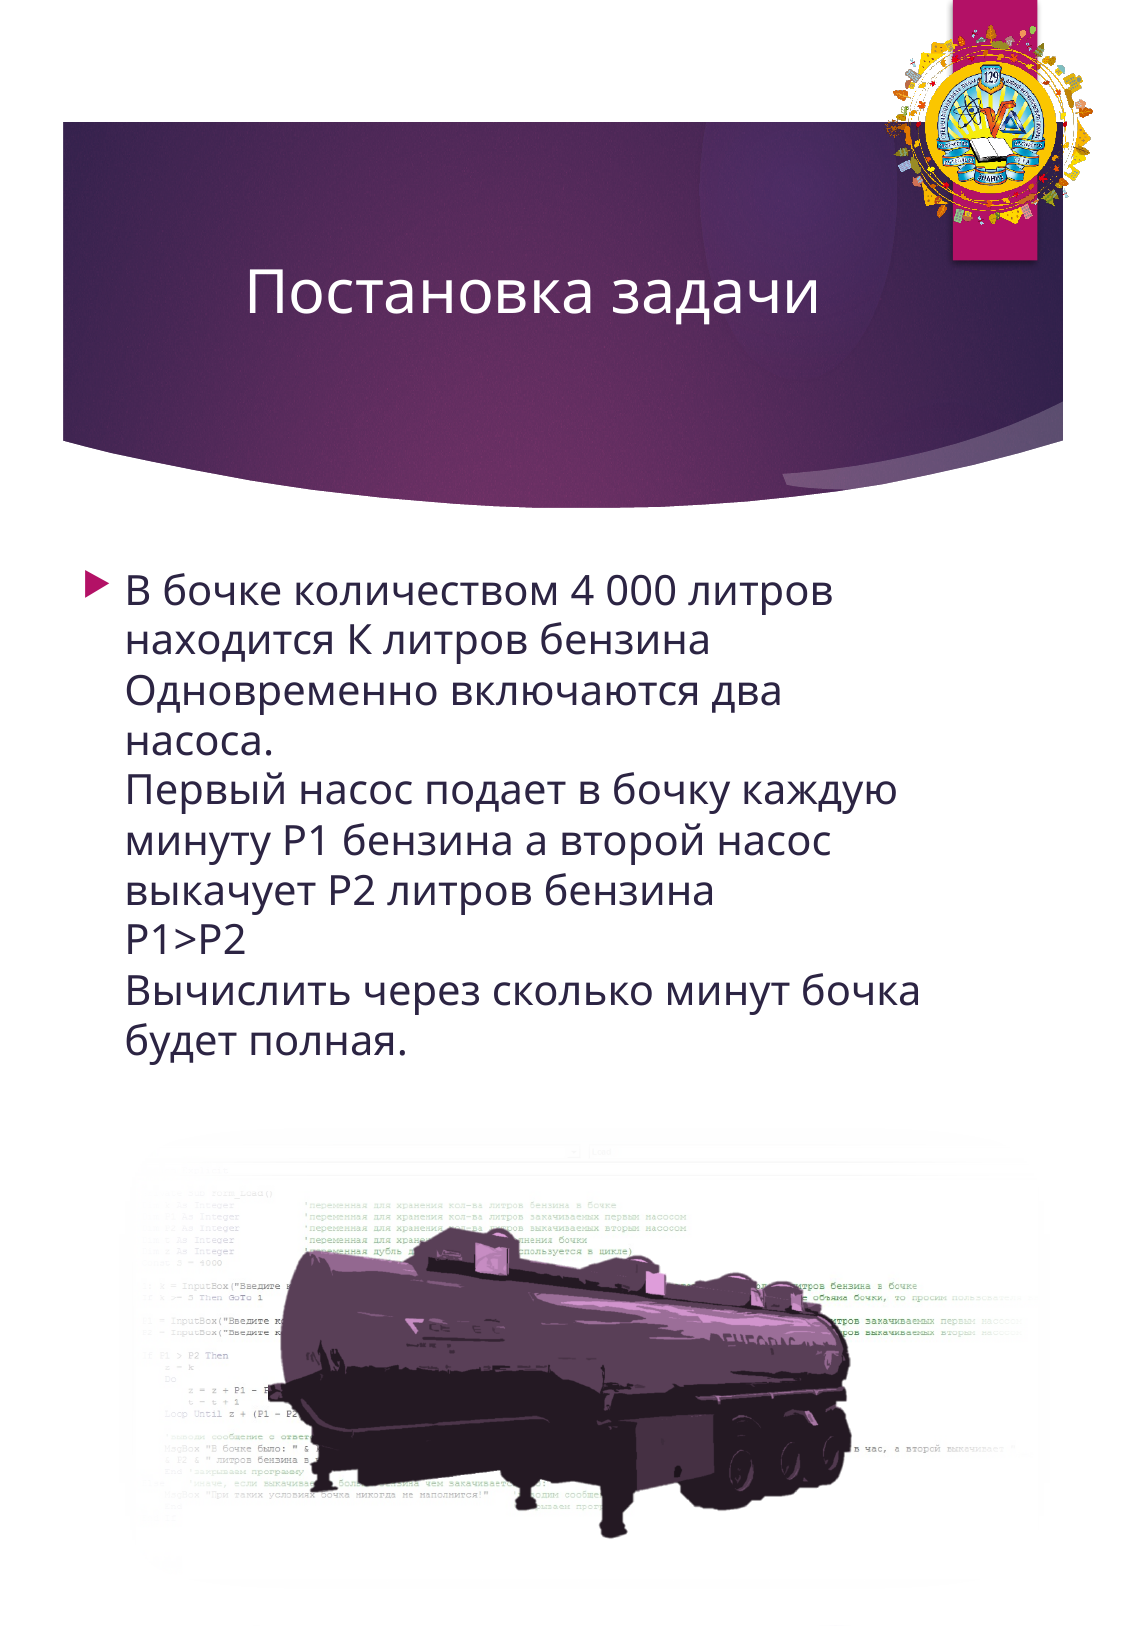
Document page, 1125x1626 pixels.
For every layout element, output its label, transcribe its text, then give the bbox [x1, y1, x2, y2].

list В бочке количеством 4 000 литров наxодится К литров бензина Одновременно включаются два насоса. Первый насос подает в бочку каждую минуту Р1 бензина а второй насос выкачует Р2 литров бензина Р1>Р2 Вычислить через сколько минут бочка будет полная. [67, 555, 953, 1011]
title Постановка задачи [229, 204, 864, 373]
picture [111, 1121, 1056, 1625]
picture [882, 17, 1095, 230]
